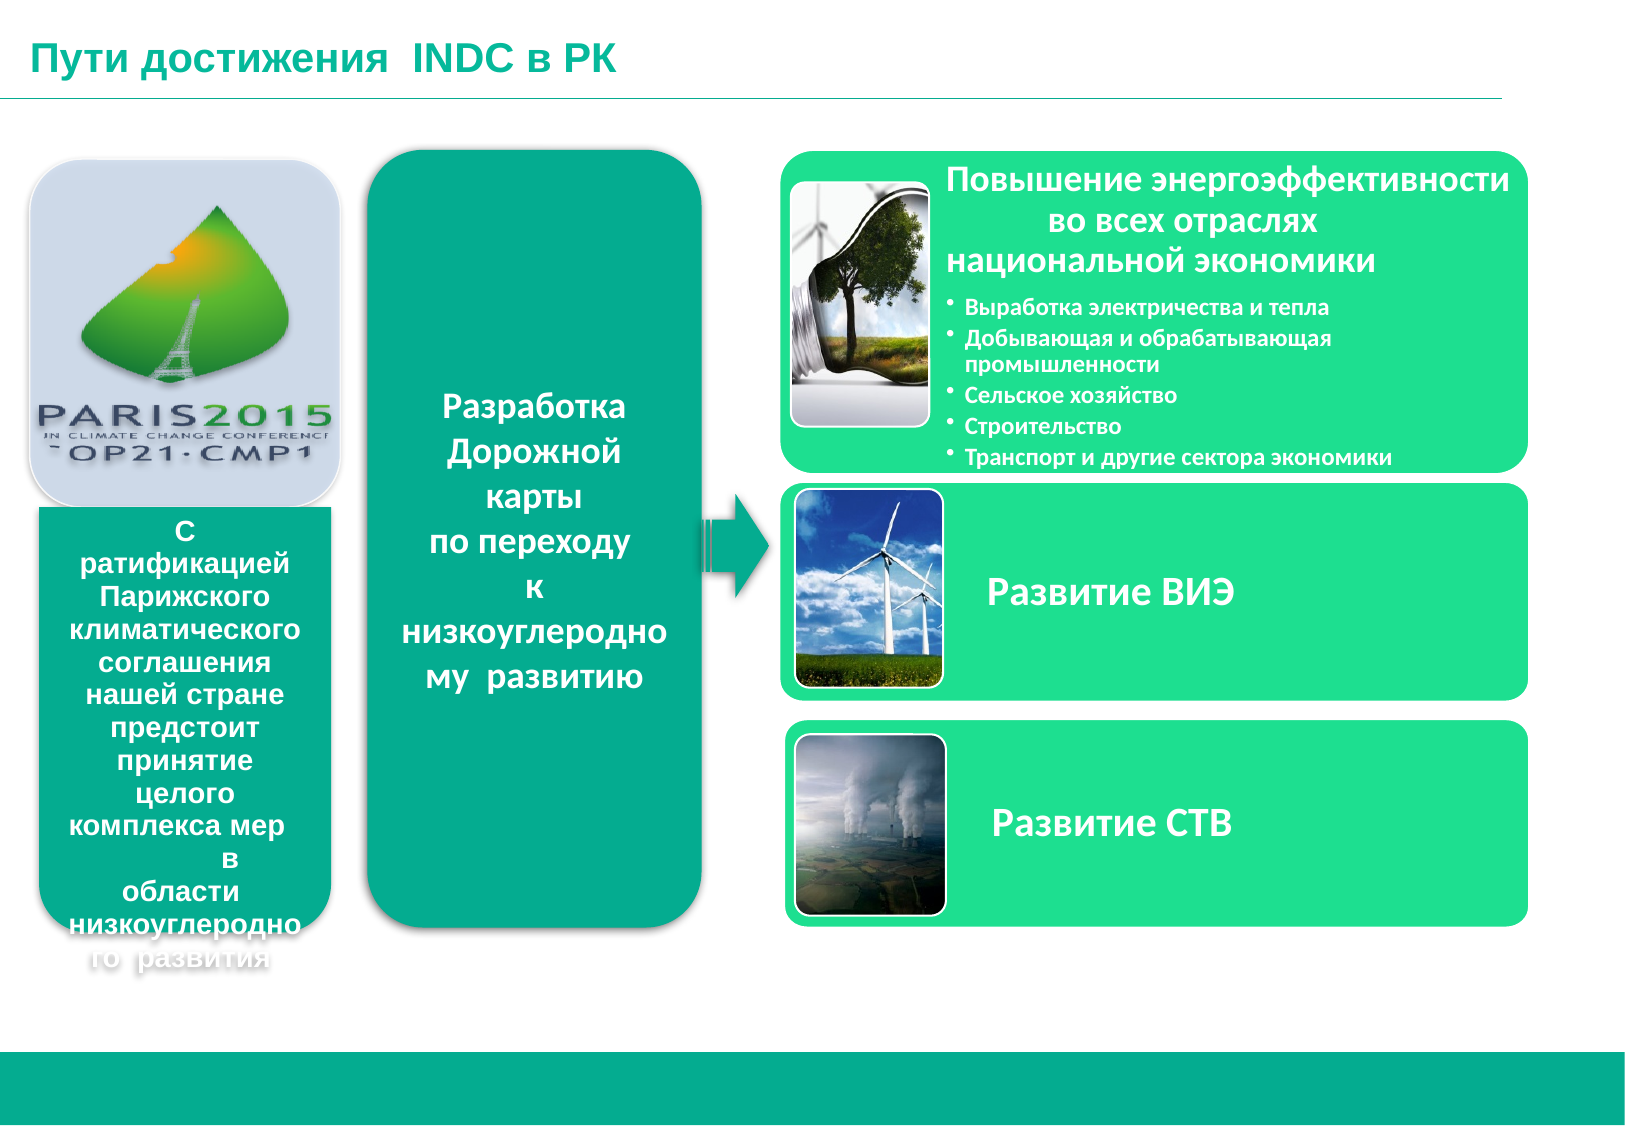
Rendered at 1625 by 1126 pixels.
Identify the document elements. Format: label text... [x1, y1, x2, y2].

text_box [0, 1052, 1625, 1126]
text_box Разработка Дорожной карты по переходу к низкоуглеродному развитию [367, 149, 702, 928]
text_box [29, 158, 341, 933]
text_box [705, 519, 710, 572]
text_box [779, 149, 1530, 928]
title Пути достижения INDC в РК [29, 46, 1415, 82]
text_box [712, 493, 770, 598]
